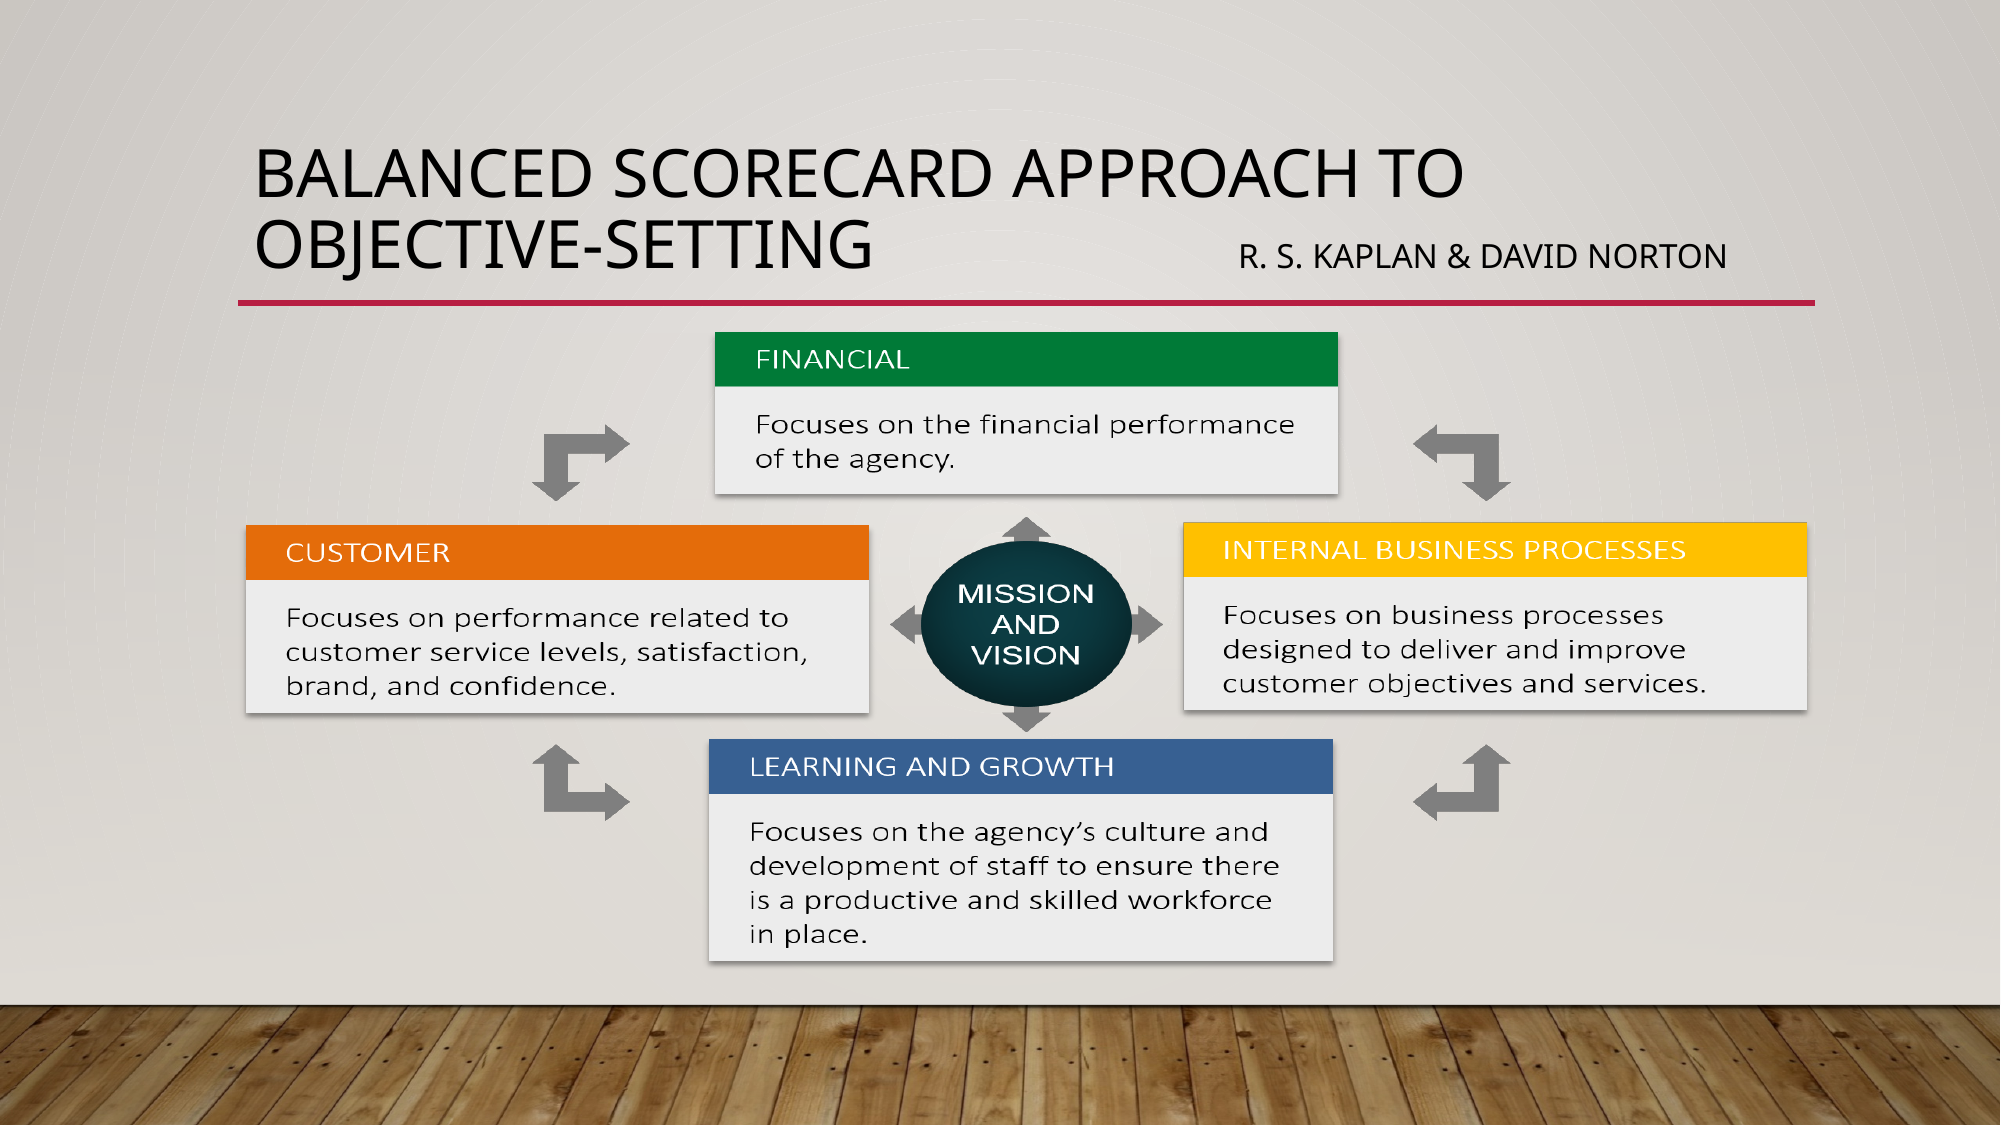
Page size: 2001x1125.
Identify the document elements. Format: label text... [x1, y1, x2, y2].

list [237, 330, 1814, 971]
title Balanced scorecard approach to objective-setting r. s. Kaplan & David Norton [238, 131, 1814, 305]
picture [0, 1005, 2000, 1125]
